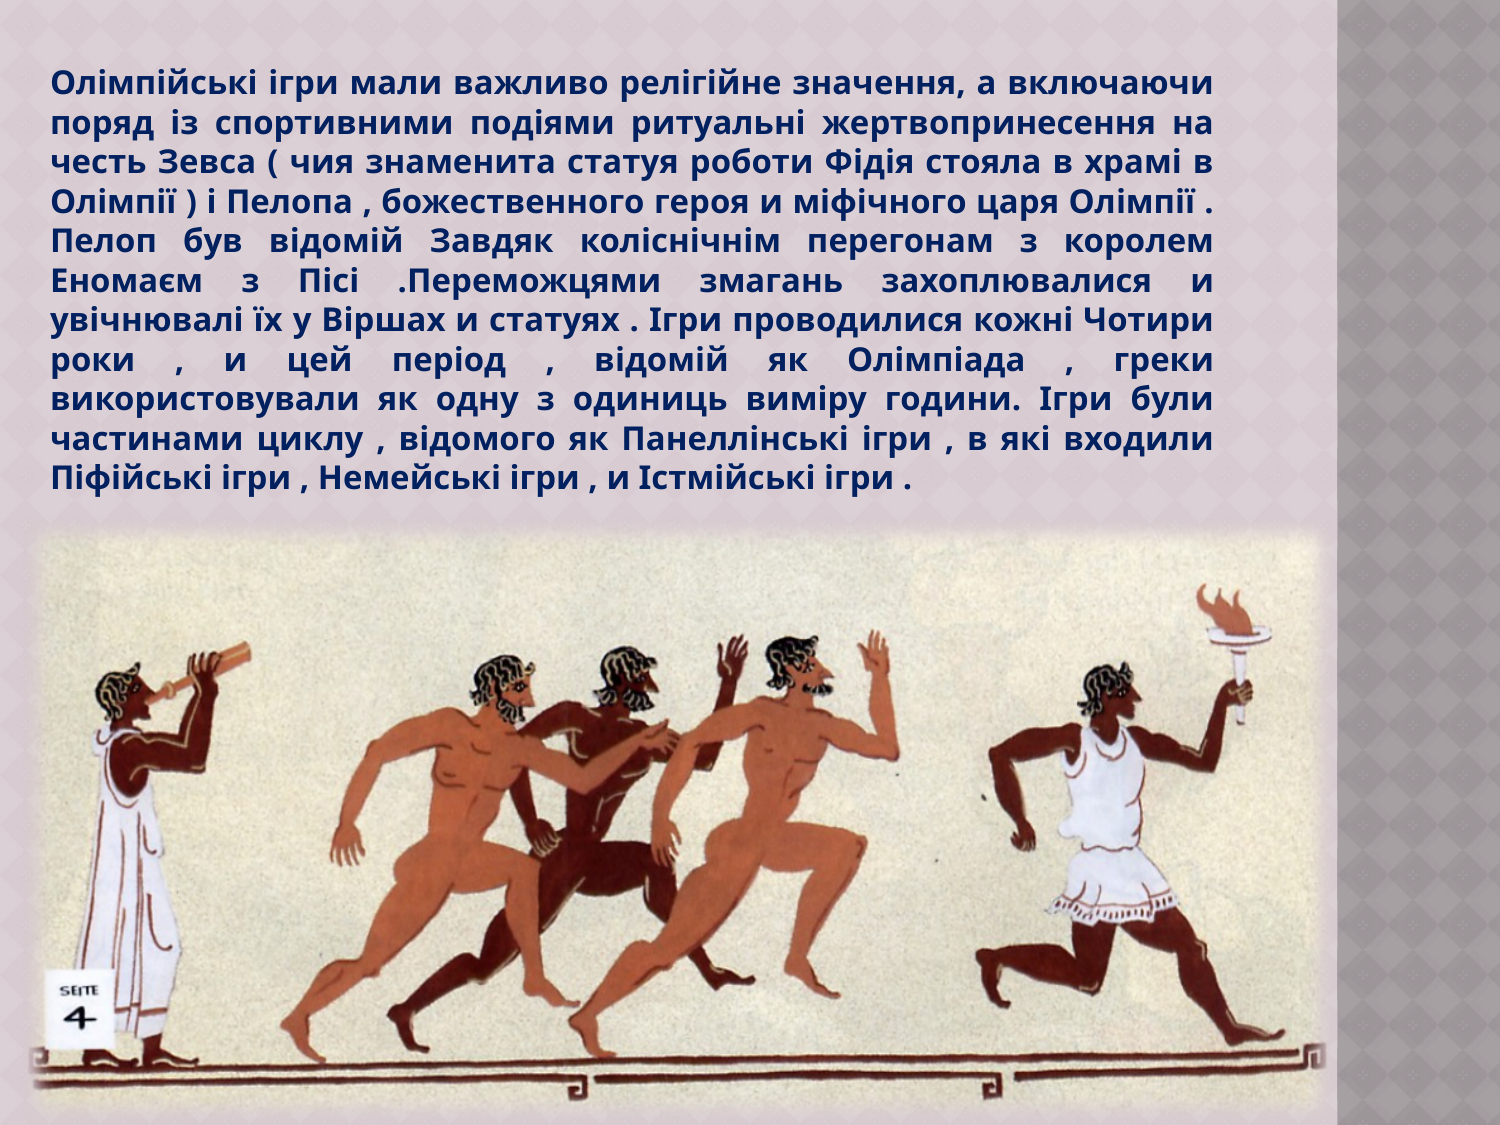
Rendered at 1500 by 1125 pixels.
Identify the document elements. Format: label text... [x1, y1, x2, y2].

list Олімпійські ігри мали важливо релігійне значення, а включаючи поряд із спортивними подіями ритуальні жертвопринесення на честь Зевса ( чия знаменита статуя роботи Фідія стояла в храмі в Олімпії ) i Пелопа , божественного героя и міфічного царя Олімпії . Пелоп був відомій Завдяк коліснічнім перегонам з королем Еномаєм з Пісі .Переможцями змагань захоплювалися и увічнювалі їх у Віршах и статуях . Ігри проводилися кожні Чотири роки , и цей період , відомій як Олімпіада , греки використовували як одну з одиниць виміру години. Ігри були частинами циклу , відомого як Панеллінські ігри , в які входили Піфійські ігри , Немейські ігри , и Істмійські ігри . [35, 46, 1231, 504]
picture [23, 518, 1337, 1125]
